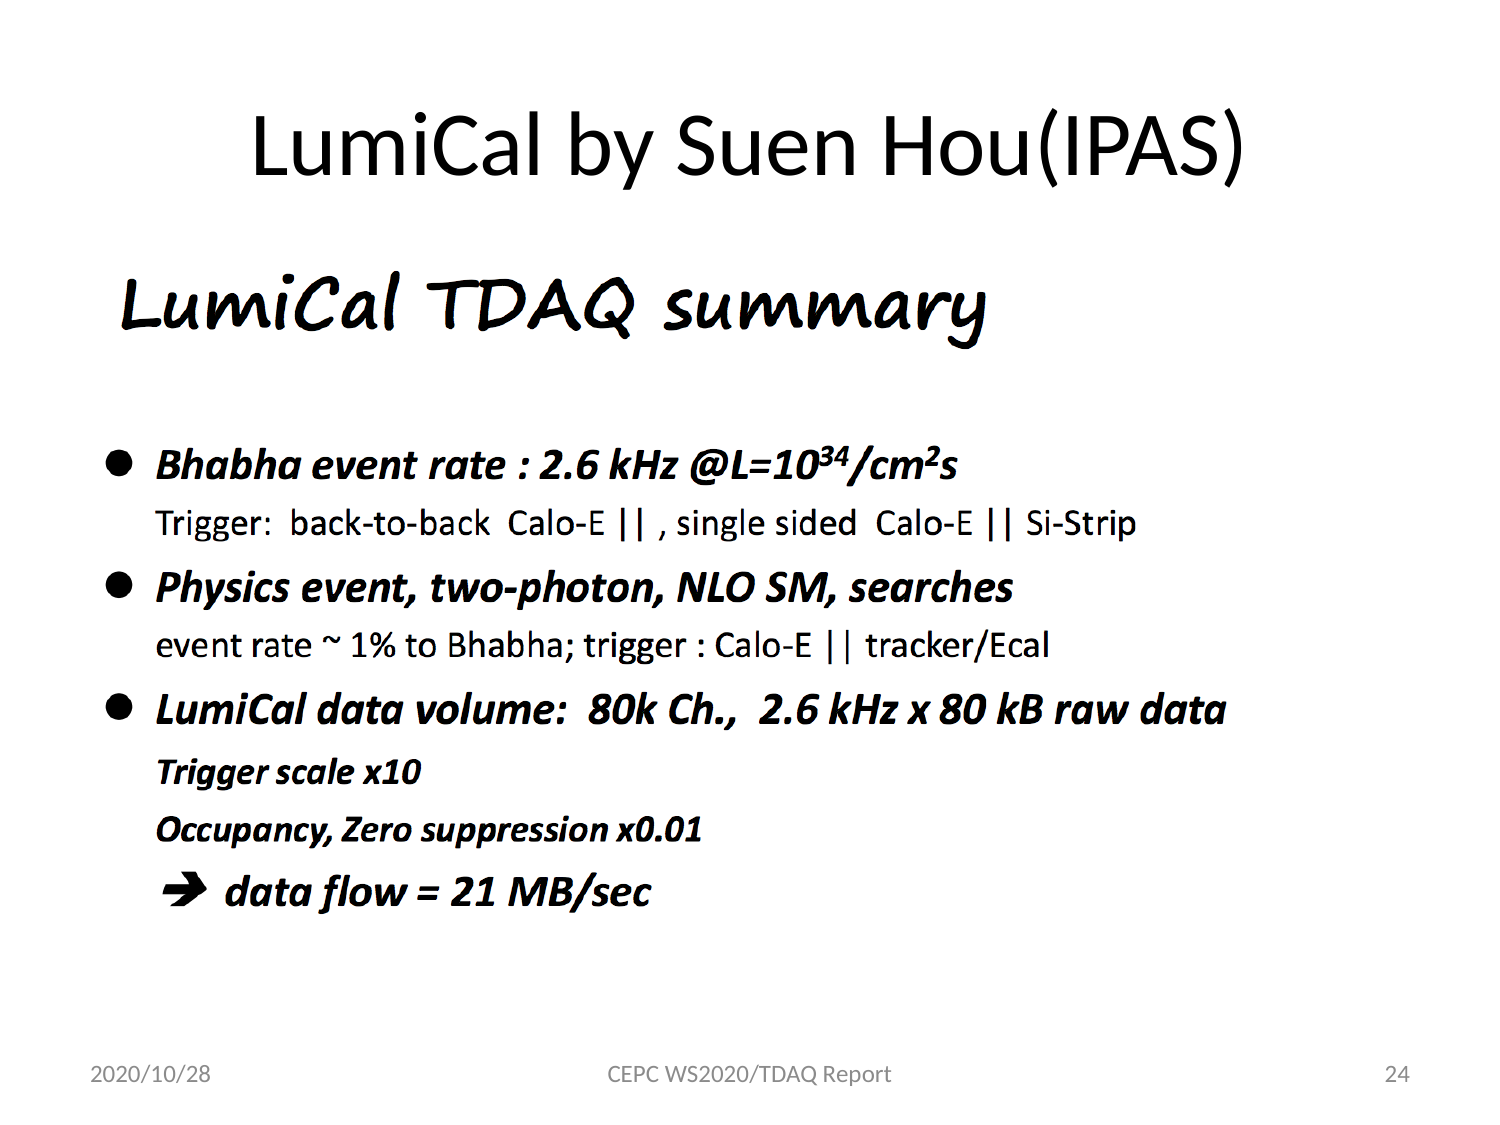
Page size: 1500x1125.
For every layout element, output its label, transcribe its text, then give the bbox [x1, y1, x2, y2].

footer CEPC WS2020/TDAQ Report [512, 1042, 988, 1103]
slide_number 24 [1074, 1042, 1425, 1103]
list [74, 262, 1426, 1006]
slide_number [75, 1042, 425, 1103]
title LumiCal by Suen Hou(IPAS) [75, 45, 1425, 233]
